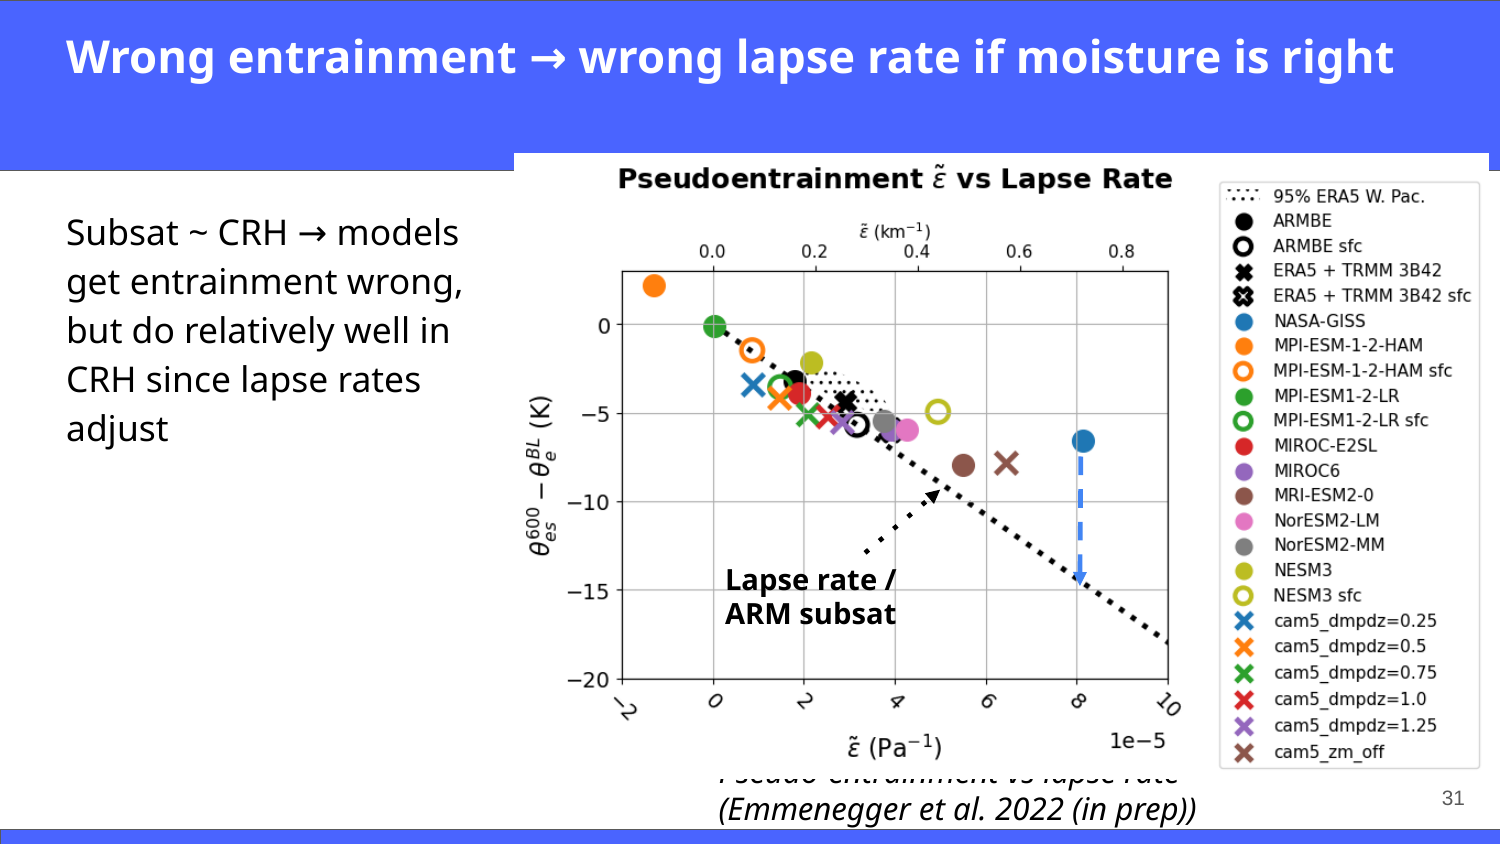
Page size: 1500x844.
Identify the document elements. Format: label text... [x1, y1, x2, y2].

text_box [864, 489, 941, 554]
picture [514, 153, 1489, 779]
slide_number ‹#› [1389, 787, 1480, 830]
text_box Pseudo-entrainment vs lapse rate (Emmenegger et al. 2022 (in prep)) [703, 787, 1357, 842]
list Subsat ~ CRH → models get entrainment wrong, but do relatively well in CRH since lapse rates adjust [51, 189, 509, 750]
title Wrong entrainment → wrong lapse rate if moisture is right [51, 13, 1449, 108]
